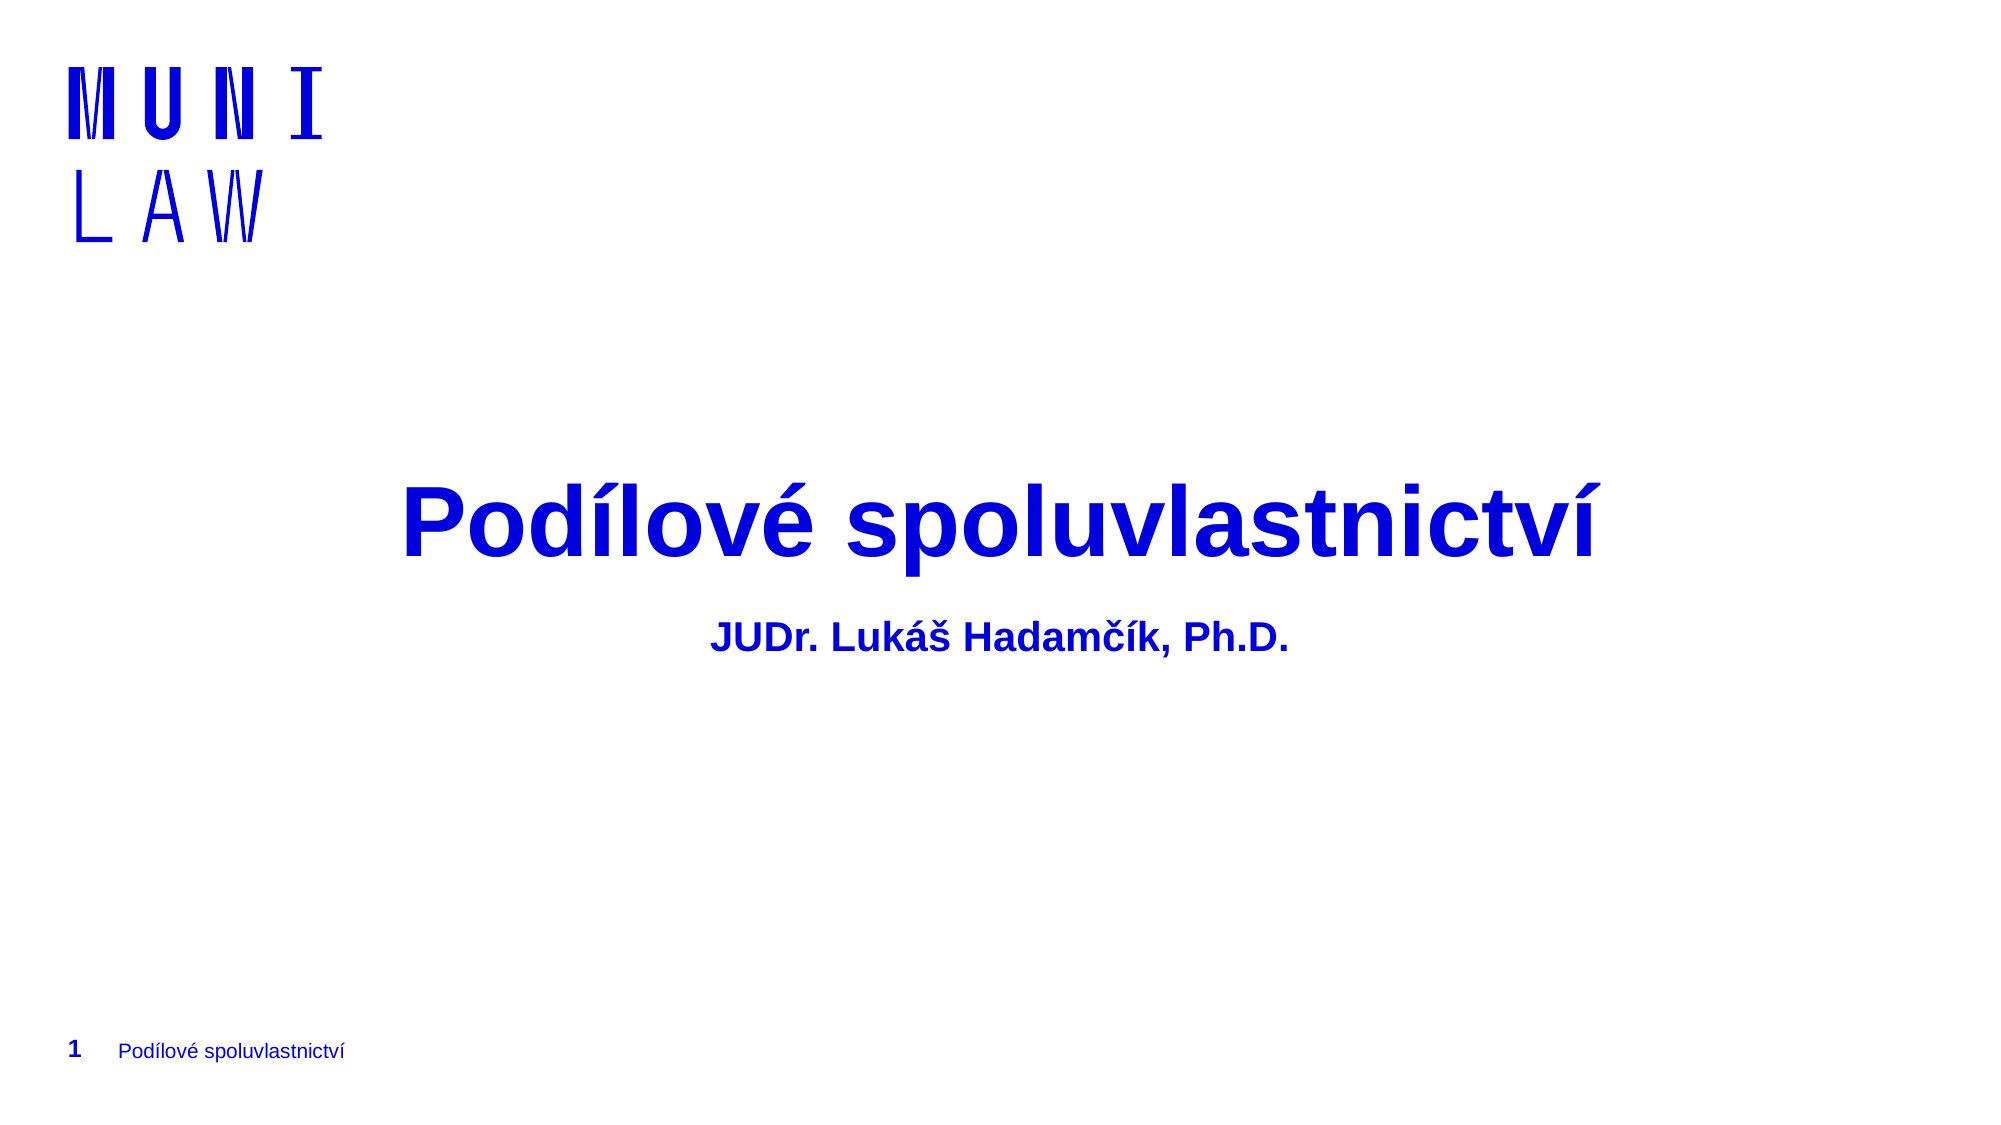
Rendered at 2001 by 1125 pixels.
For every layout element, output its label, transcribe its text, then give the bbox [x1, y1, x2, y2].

footer Podílové spoluvlastnictví [119, 1021, 1418, 1063]
title Podílové spoluvlastnictví JUDr. Lukáš Hadamčík, Ph.D. [67, 493, 1932, 789]
slide_number 1 [67, 1021, 119, 1063]
